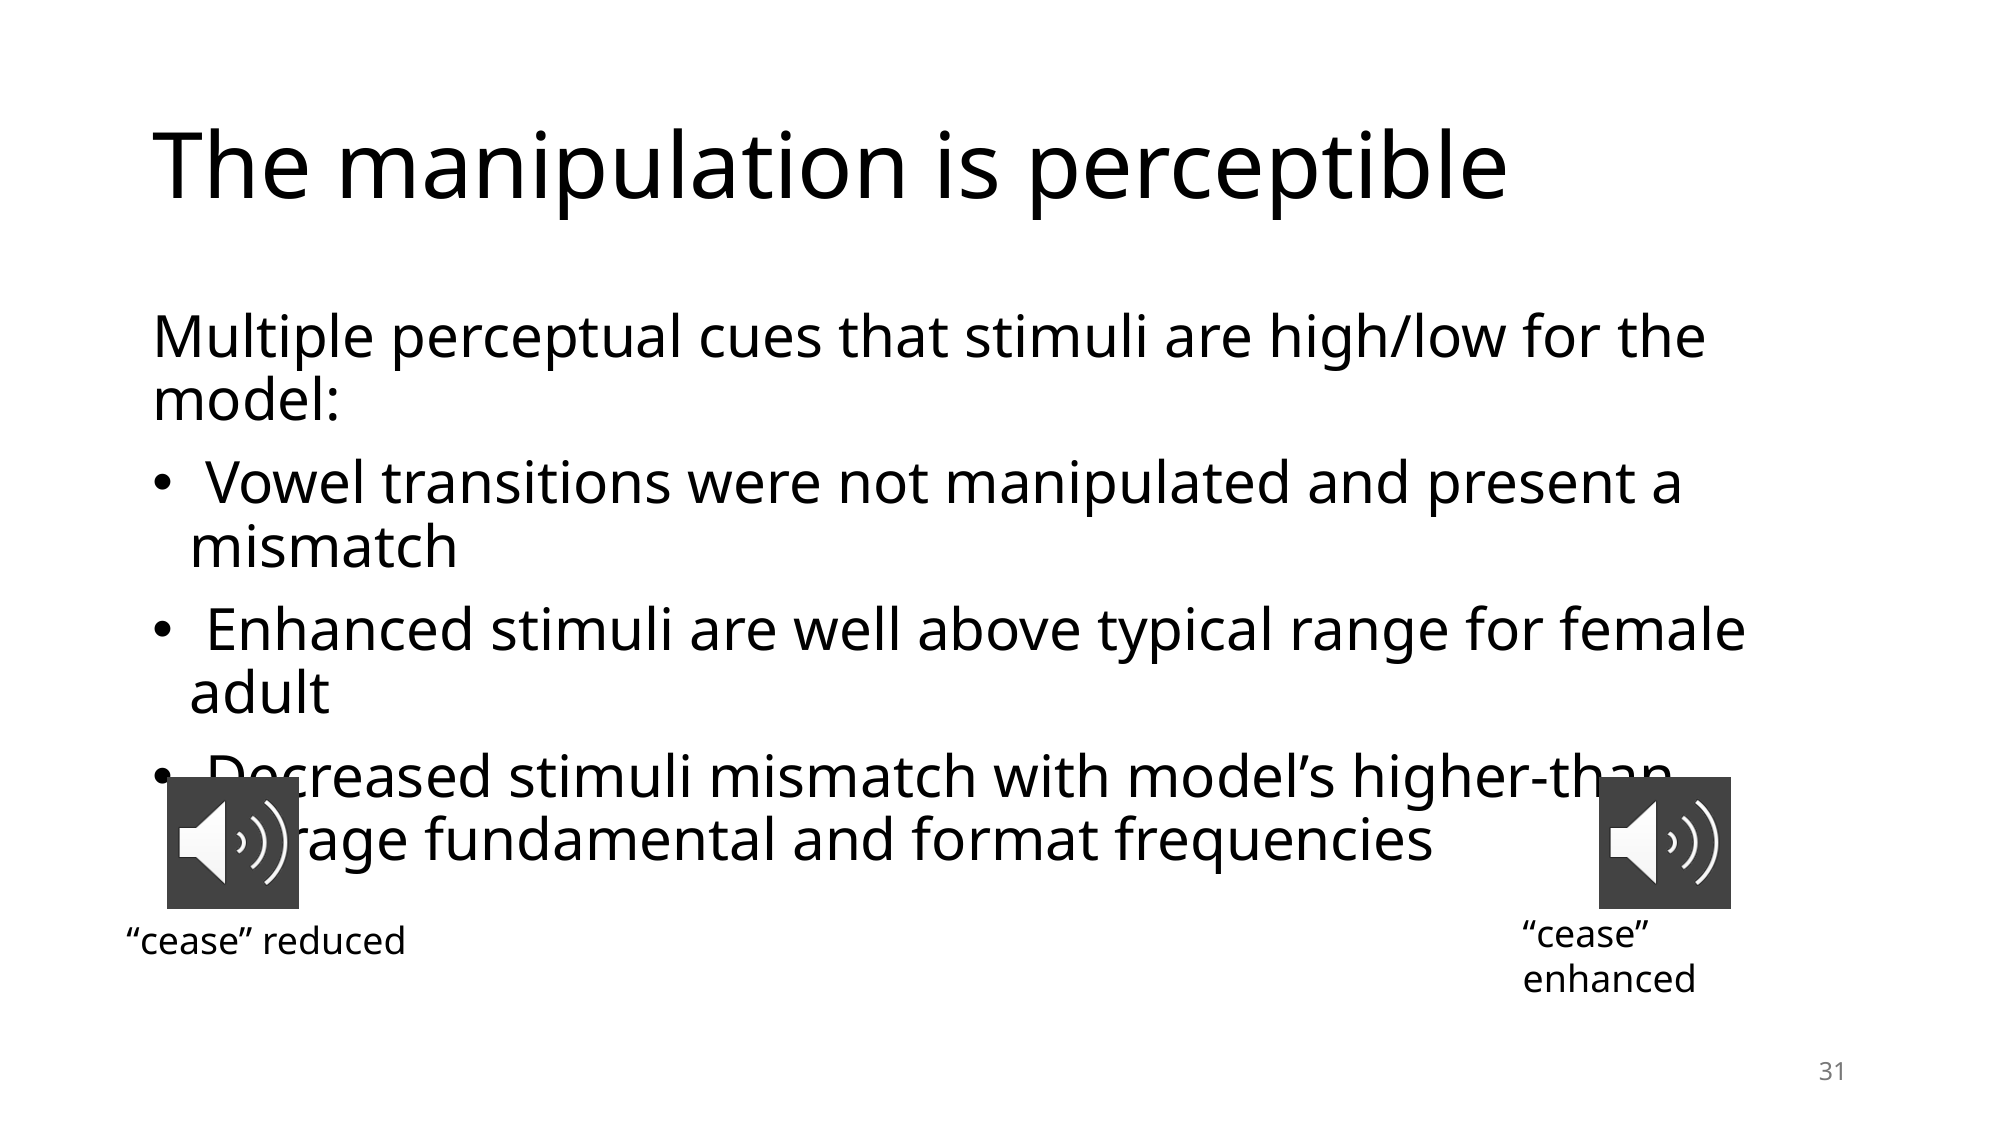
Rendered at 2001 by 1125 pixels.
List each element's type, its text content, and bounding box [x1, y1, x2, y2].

text_box “cease” enhanced [1507, 902, 1822, 1007]
list Multiple perceptual cues that stimuli are high/low for the model: Vowel transitions were not manipulated and present a mismatch Enhanced stimuli are well above typical range for female adult Decreased stimuli mismatch with model’s higher-than-average fundamental and format frequencies [137, 299, 1863, 1014]
picture [166, 775, 301, 910]
title The manipulation is perceptible [137, 59, 1863, 278]
text_box “cease” reduced [111, 909, 426, 970]
picture [1597, 775, 1732, 910]
slide_number 31 [1412, 1042, 1863, 1103]
